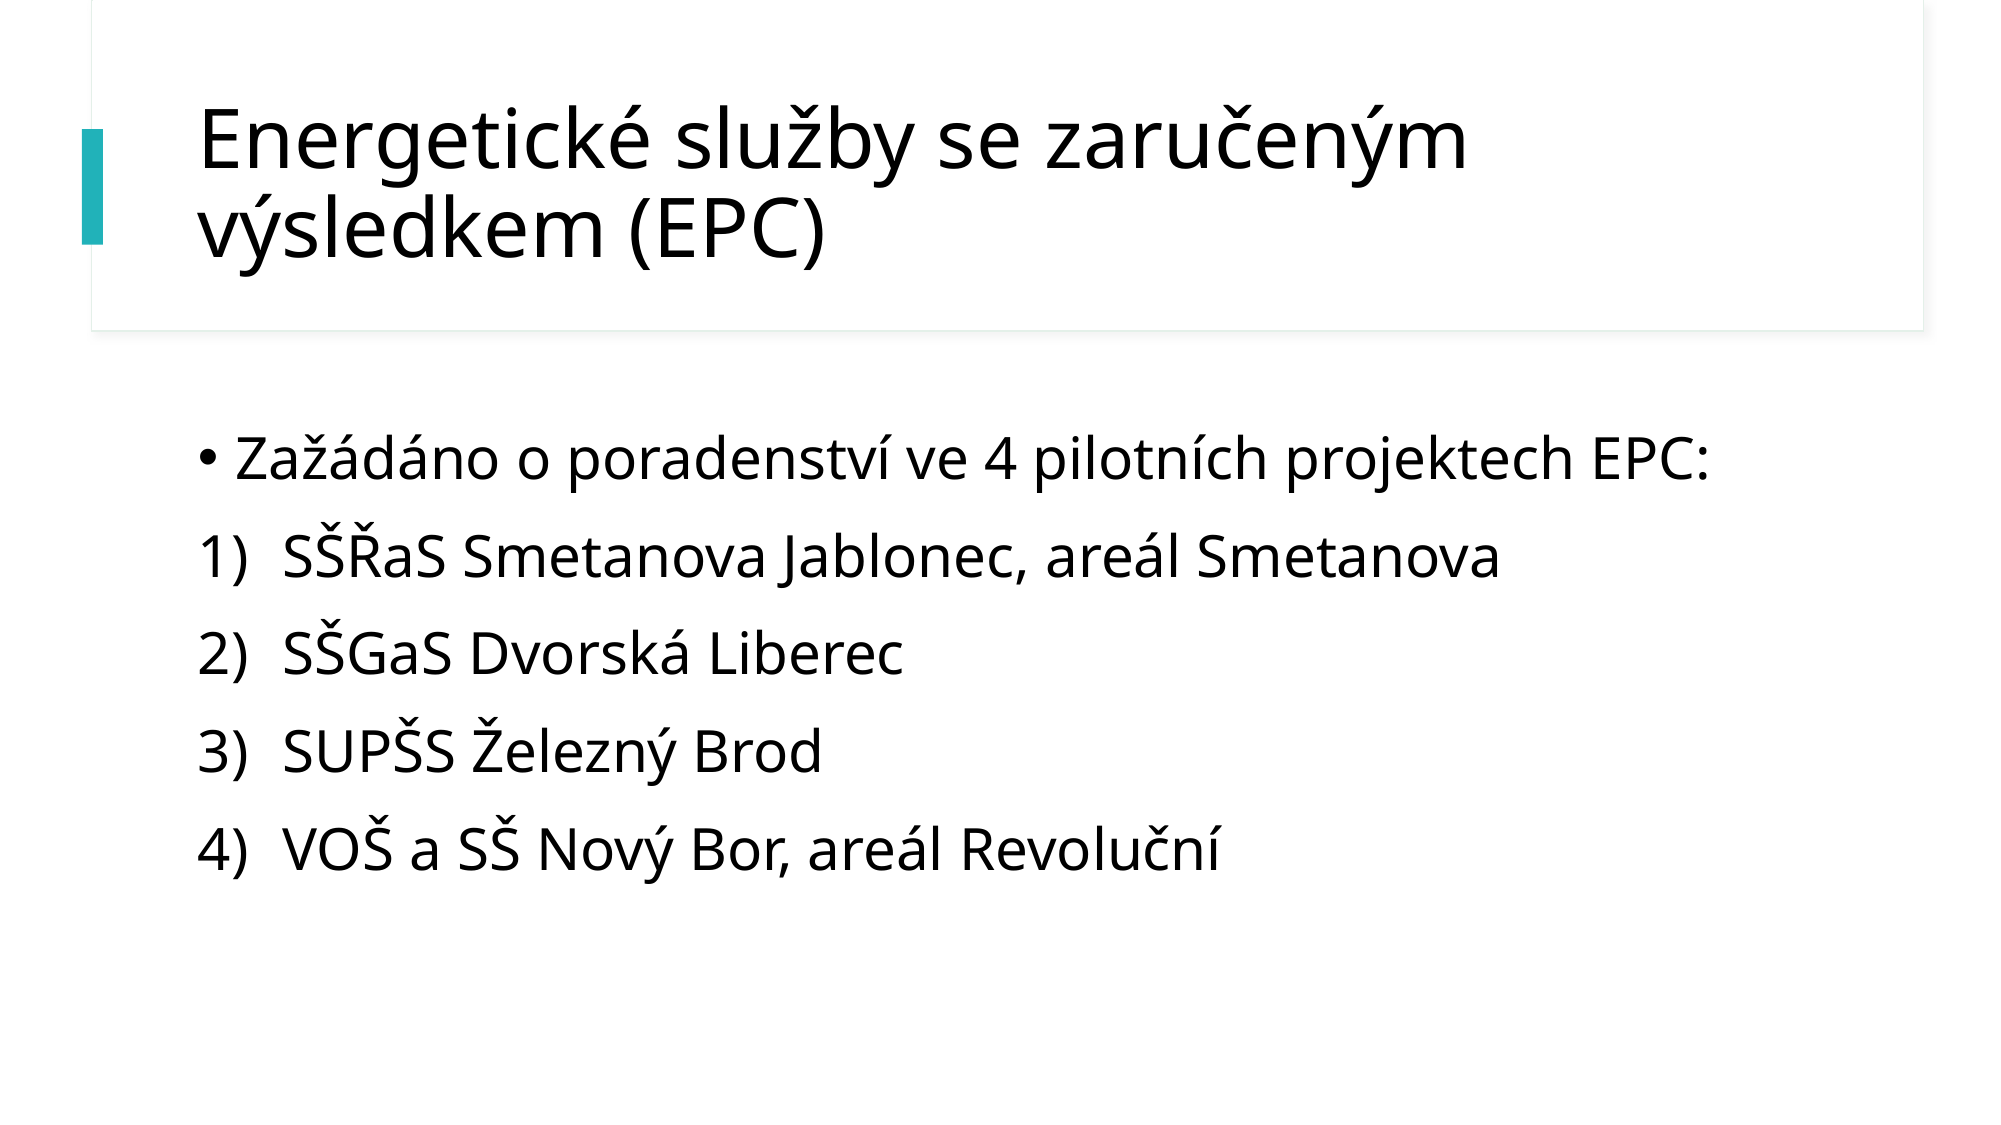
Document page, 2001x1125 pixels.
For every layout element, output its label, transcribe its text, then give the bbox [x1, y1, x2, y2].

title Energetické služby se zaručeným výsledkem (EPC) [183, 90, 1851, 284]
list Zažádáno o poradenství ve 4 pilotních projektech EPC: SŠŘaS Smetanova Jablonec, areál Smetanova SŠGaS Dvorská Liberec SUPŠS Železný Brod VOŠ a SŠ Nový Bor, areál Revoluční [183, 406, 1851, 1013]
